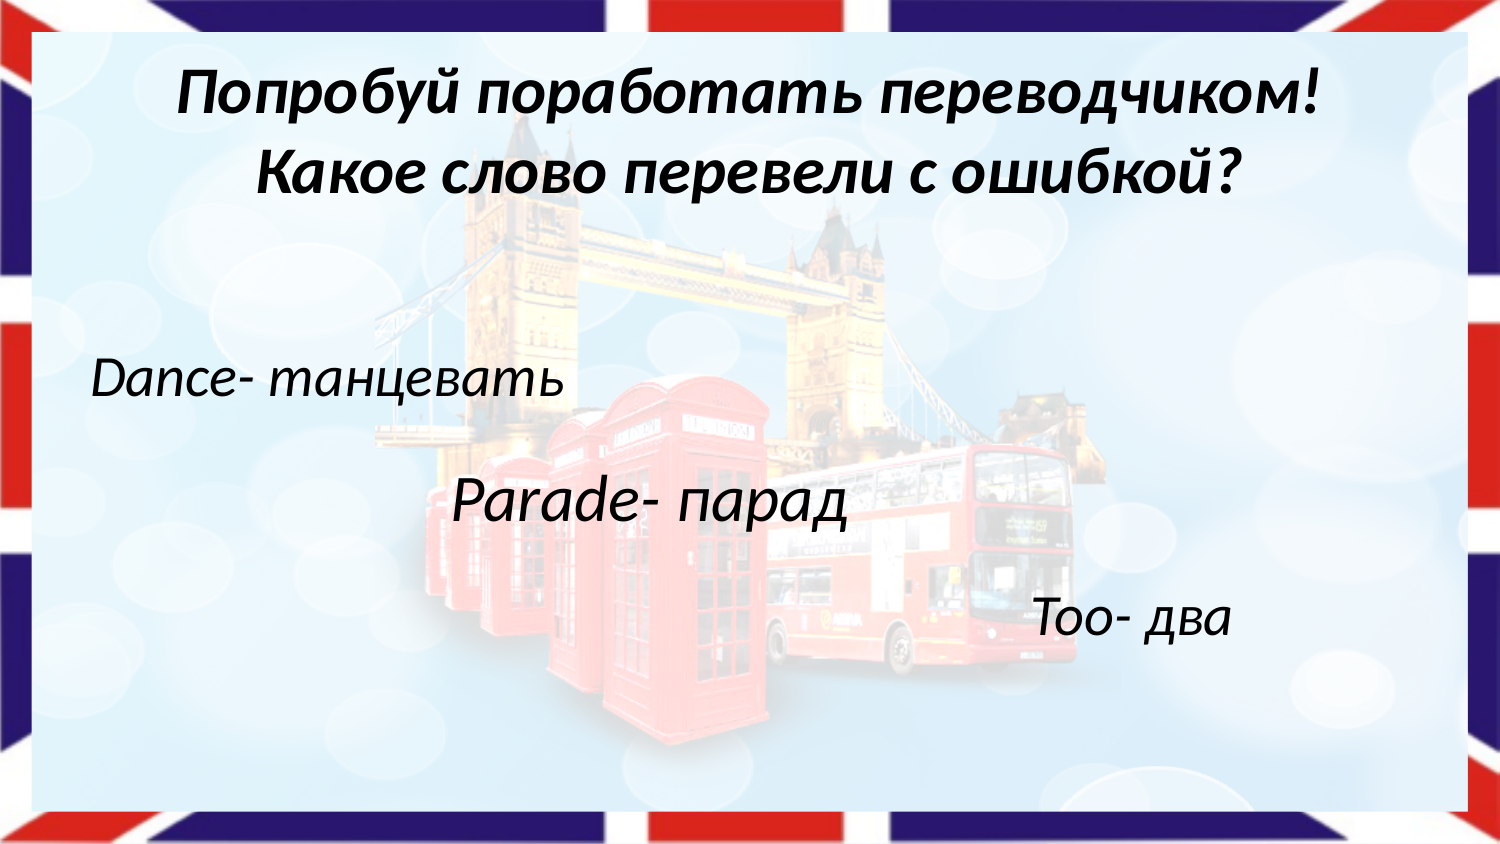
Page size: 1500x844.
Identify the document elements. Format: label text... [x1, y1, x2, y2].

list Dance- танцевать Parade- парад Too- два [75, 185, 1425, 754]
picture [0, 0, 1500, 844]
title Попробуй поработать переводчиком! Какое слово перевели с ошибкой? [75, 43, 1425, 185]
